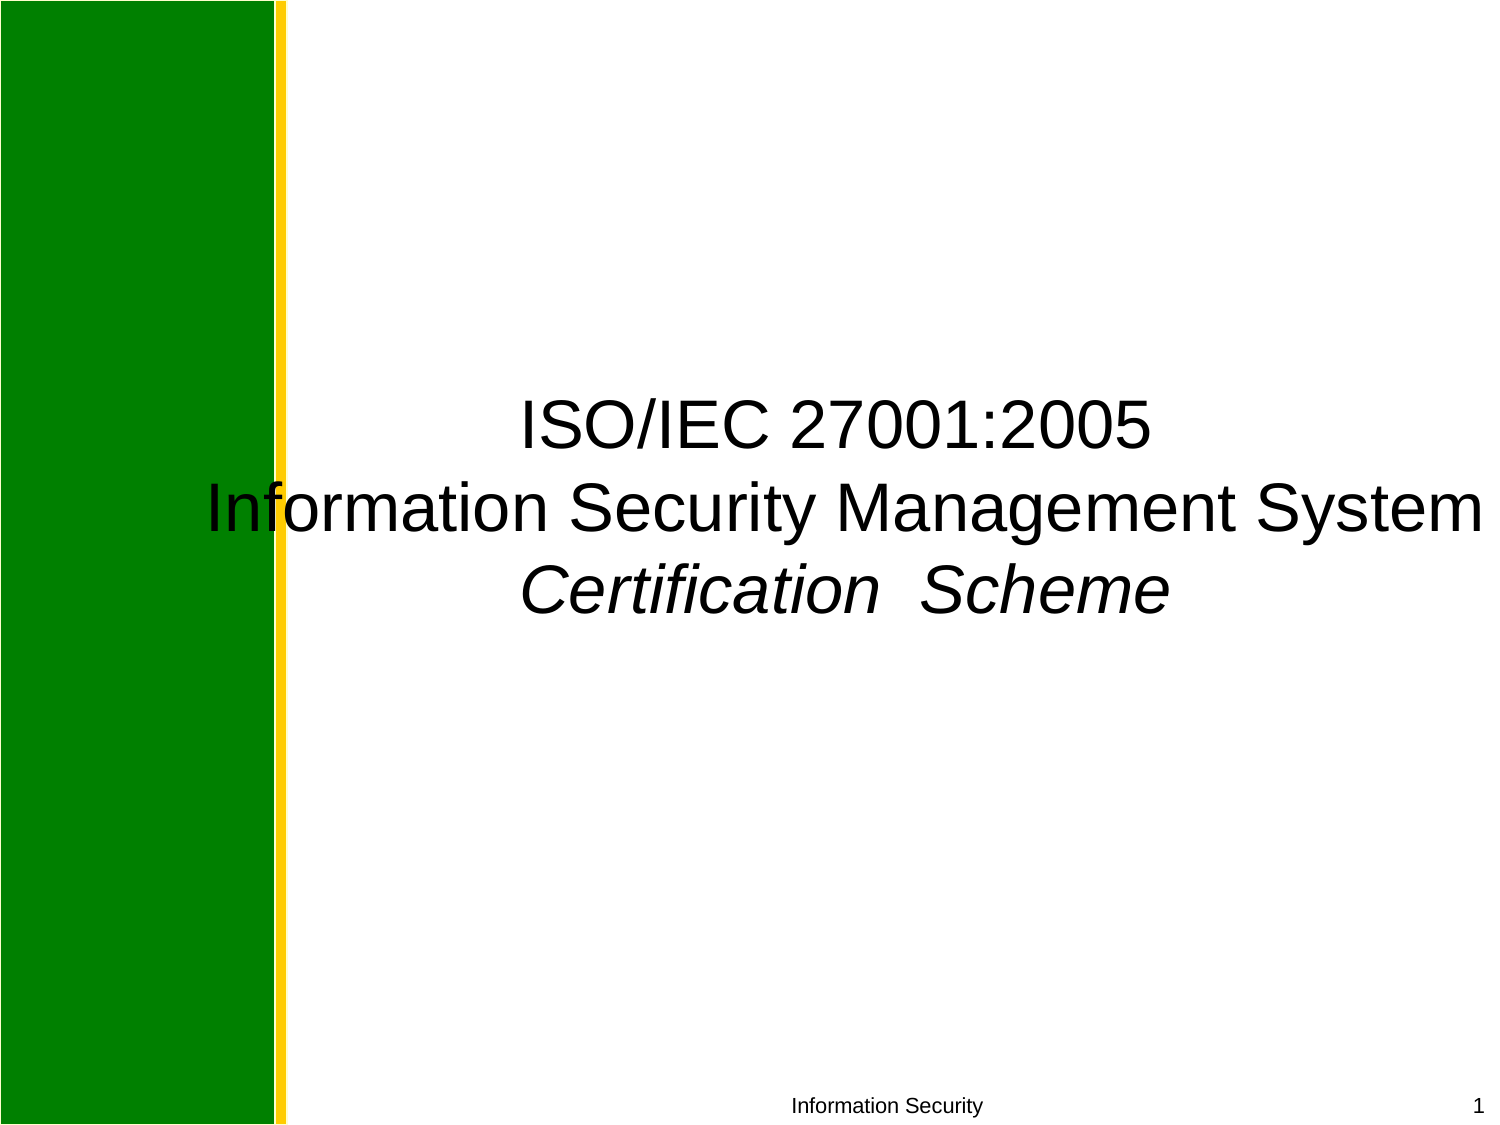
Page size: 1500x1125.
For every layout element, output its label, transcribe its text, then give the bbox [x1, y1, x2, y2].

footer Information Security [650, 1050, 1125, 1125]
slide_number 1 [1187, 1050, 1500, 1125]
title ISO/IEC 27001:2005 Information Security Management System Certification Scheme [164, 277, 1500, 730]
